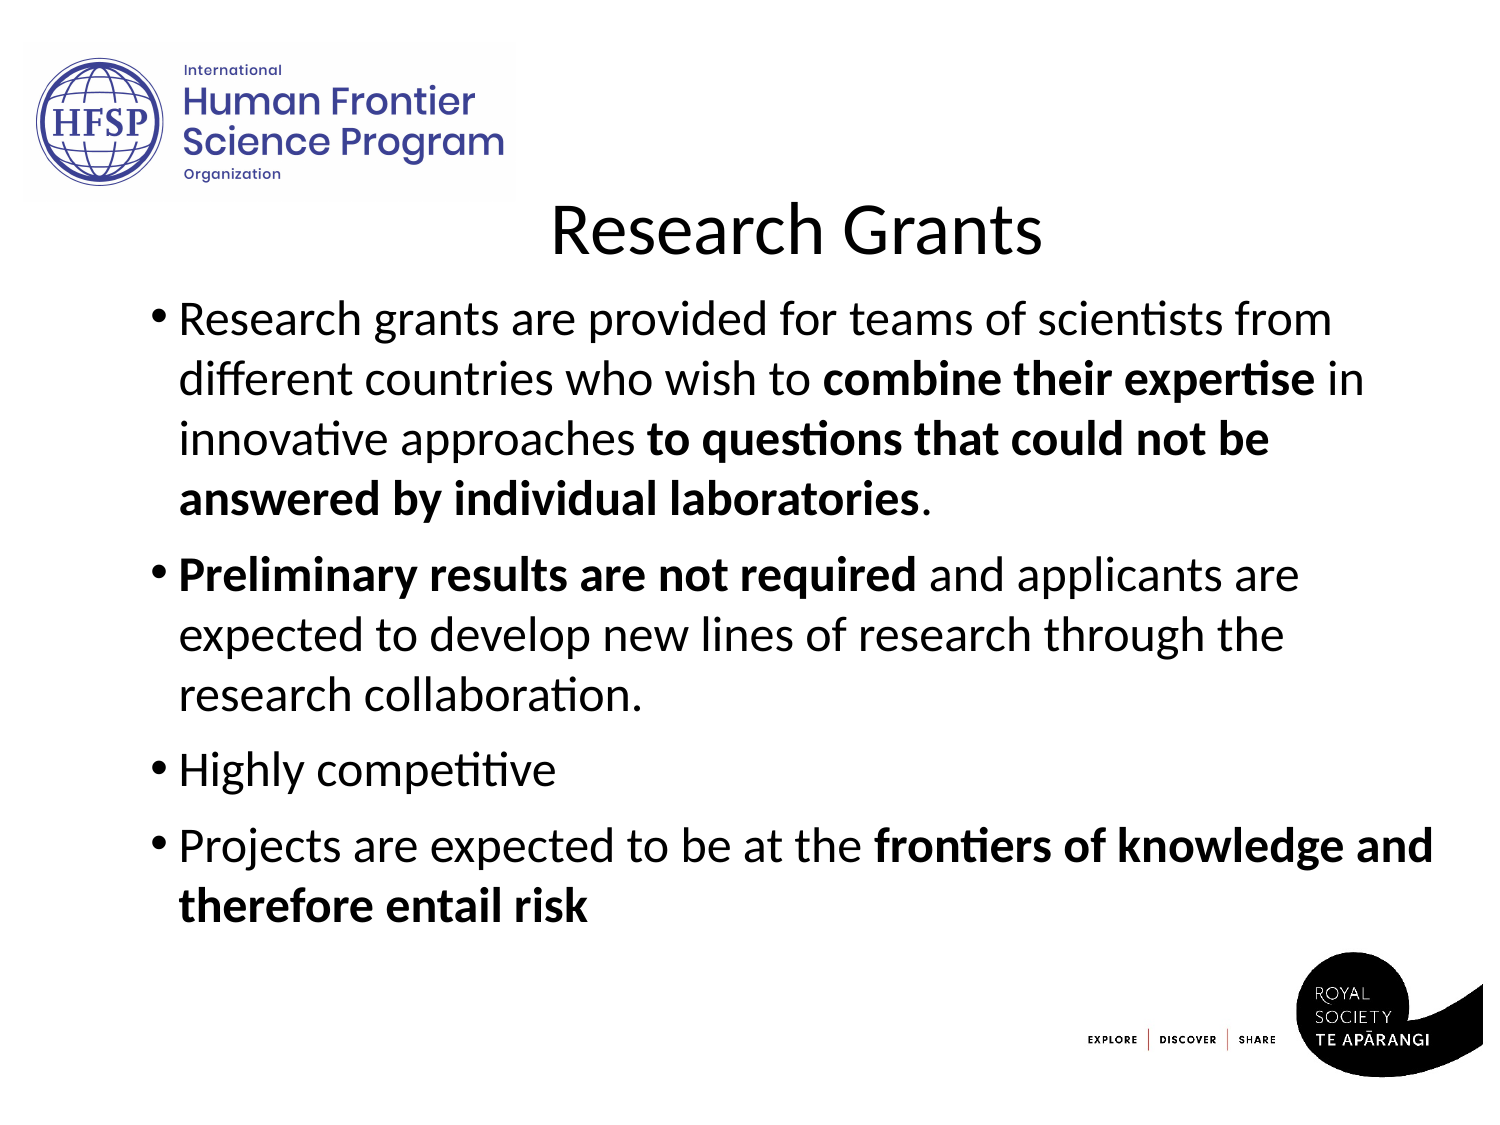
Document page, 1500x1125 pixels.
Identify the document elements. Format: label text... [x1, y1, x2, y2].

picture [23, 42, 516, 202]
picture [1045, 909, 1500, 1121]
text_box Research Grants Research grants are provided for teams of scientists from different countries who wish to combine their expertise in innovative approaches to questions that could not be answered by individual laboratories. Preliminary results are not required and applicants are expected to develop new lines of research through the research collaboration. Highly competitive Projects are expected to be at the frontiers of knowledge and therefore entail risk [135, 172, 1459, 940]
